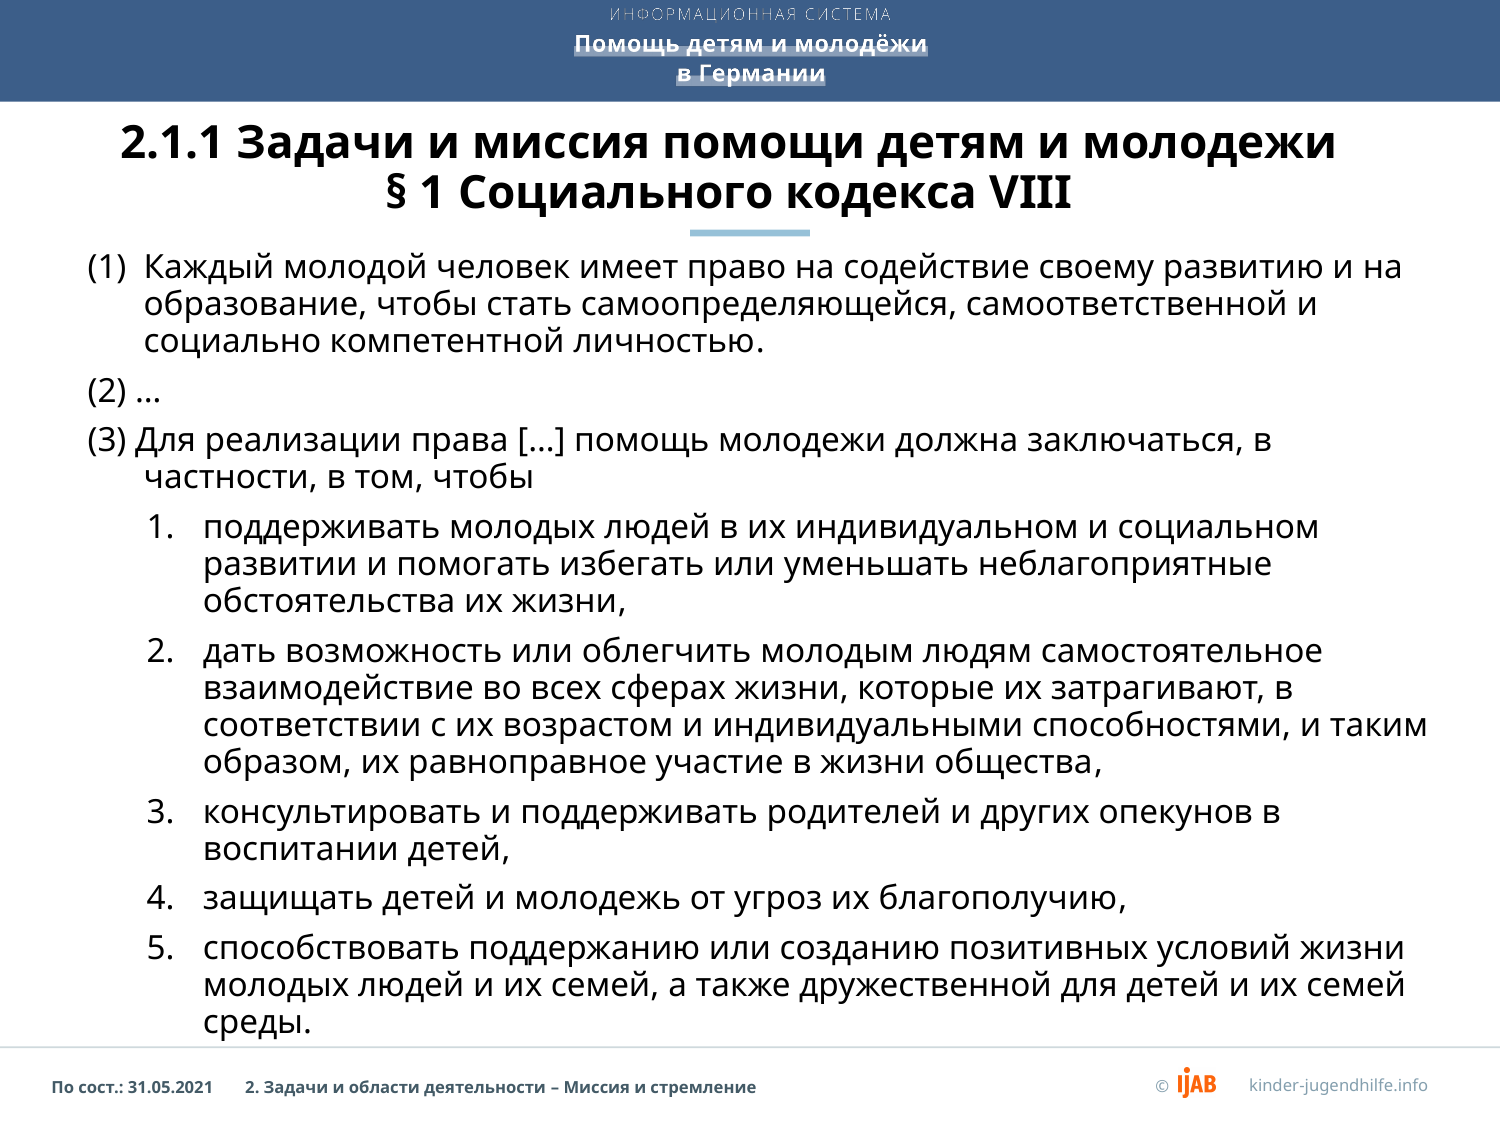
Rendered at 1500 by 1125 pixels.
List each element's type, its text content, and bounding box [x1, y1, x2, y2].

text_box Каждый молодой человек имеет право на содействие своему развитию и на образование, чтобы стать самоопределяющейся, самоответственной и социально компетентной личностью. (2) … (3) Для реализации права […] помощь молодежи должна заключаться, в частности, в том, чтобы поддерживать молодых людей в их индивидуальном и социальном развитии и помогать избегать или уменьшать неблагоприятные обстоятельства их жизни, дать возможность или облегчить молодым людям самостоятельное взаимодействие во всех сферах жизни, которые их затрагивают, в соответствии с их возрастом и индивидуальными способностями, и таким образом, их равноправное участие в жизни общества, консультировать и поддерживать родителей и других опекунов в воспитании детей, защищать детей и молодежь от угроз их благополучию, способствовать поддержанию или созданию позитивных условий жизни молодых людей и их семей, а также дружественной для детей и их семей среды. [72, 241, 1461, 1049]
picture [574, 8, 928, 87]
picture [1178, 1067, 1216, 1098]
footer 2. Задачи и области деятельности – Миссия и стремление [230, 1068, 1046, 1106]
title 2.1.1 Задачи и миссия помощи детям и молодежи § 1 Социального кодекса VIII [0, 160, 1471, 232]
